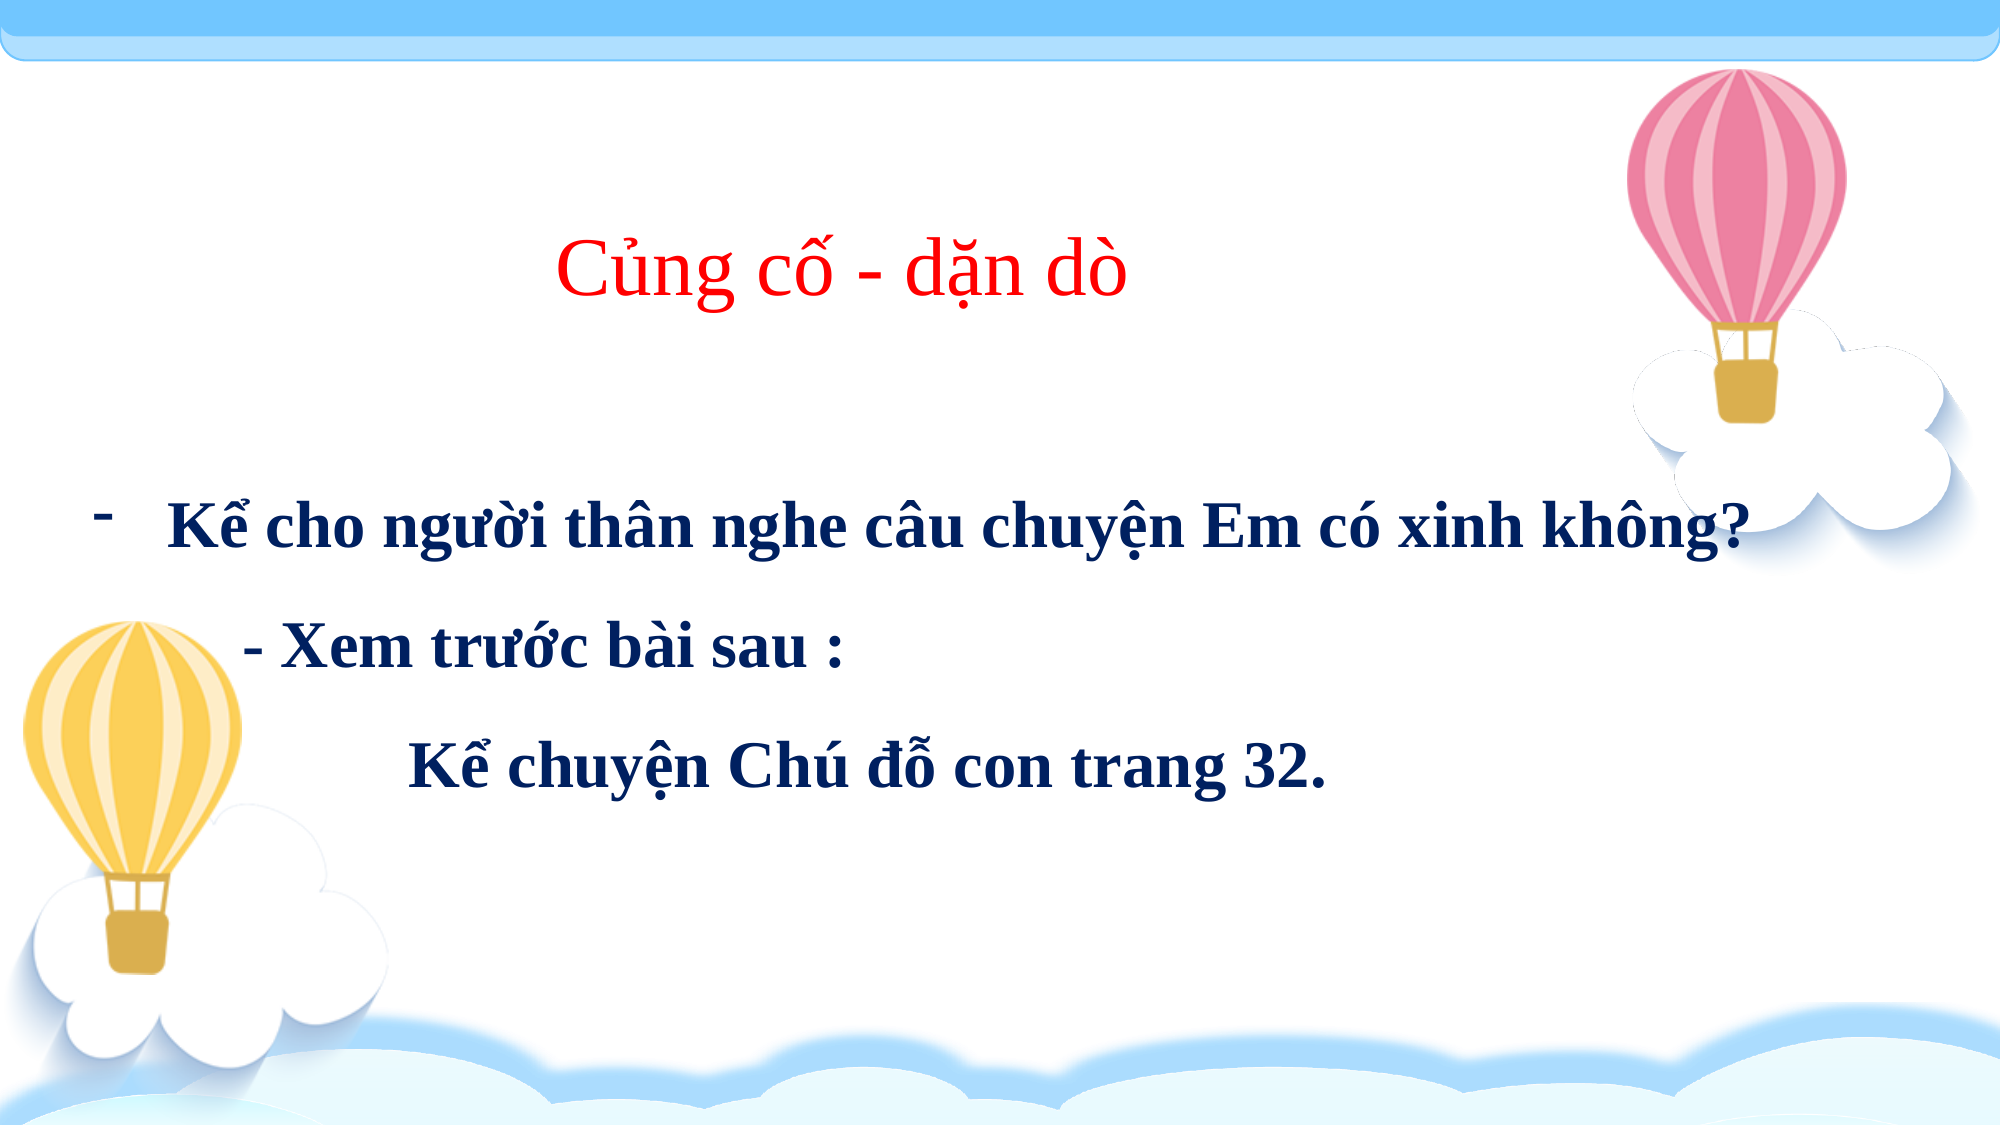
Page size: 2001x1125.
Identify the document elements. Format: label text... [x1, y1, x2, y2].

text_box Kể cho người thân nghe câu chuyện Em có xinh không? - Xem trước bài sau : Kể chuyện Chú đỗ con trang 32. [77, 433, 1923, 809]
picture [1627, 69, 1980, 576]
text_box Củng cố - dặn dò [396, 204, 1289, 320]
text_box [0, 0, 2000, 61]
picture [0, 621, 2000, 1125]
